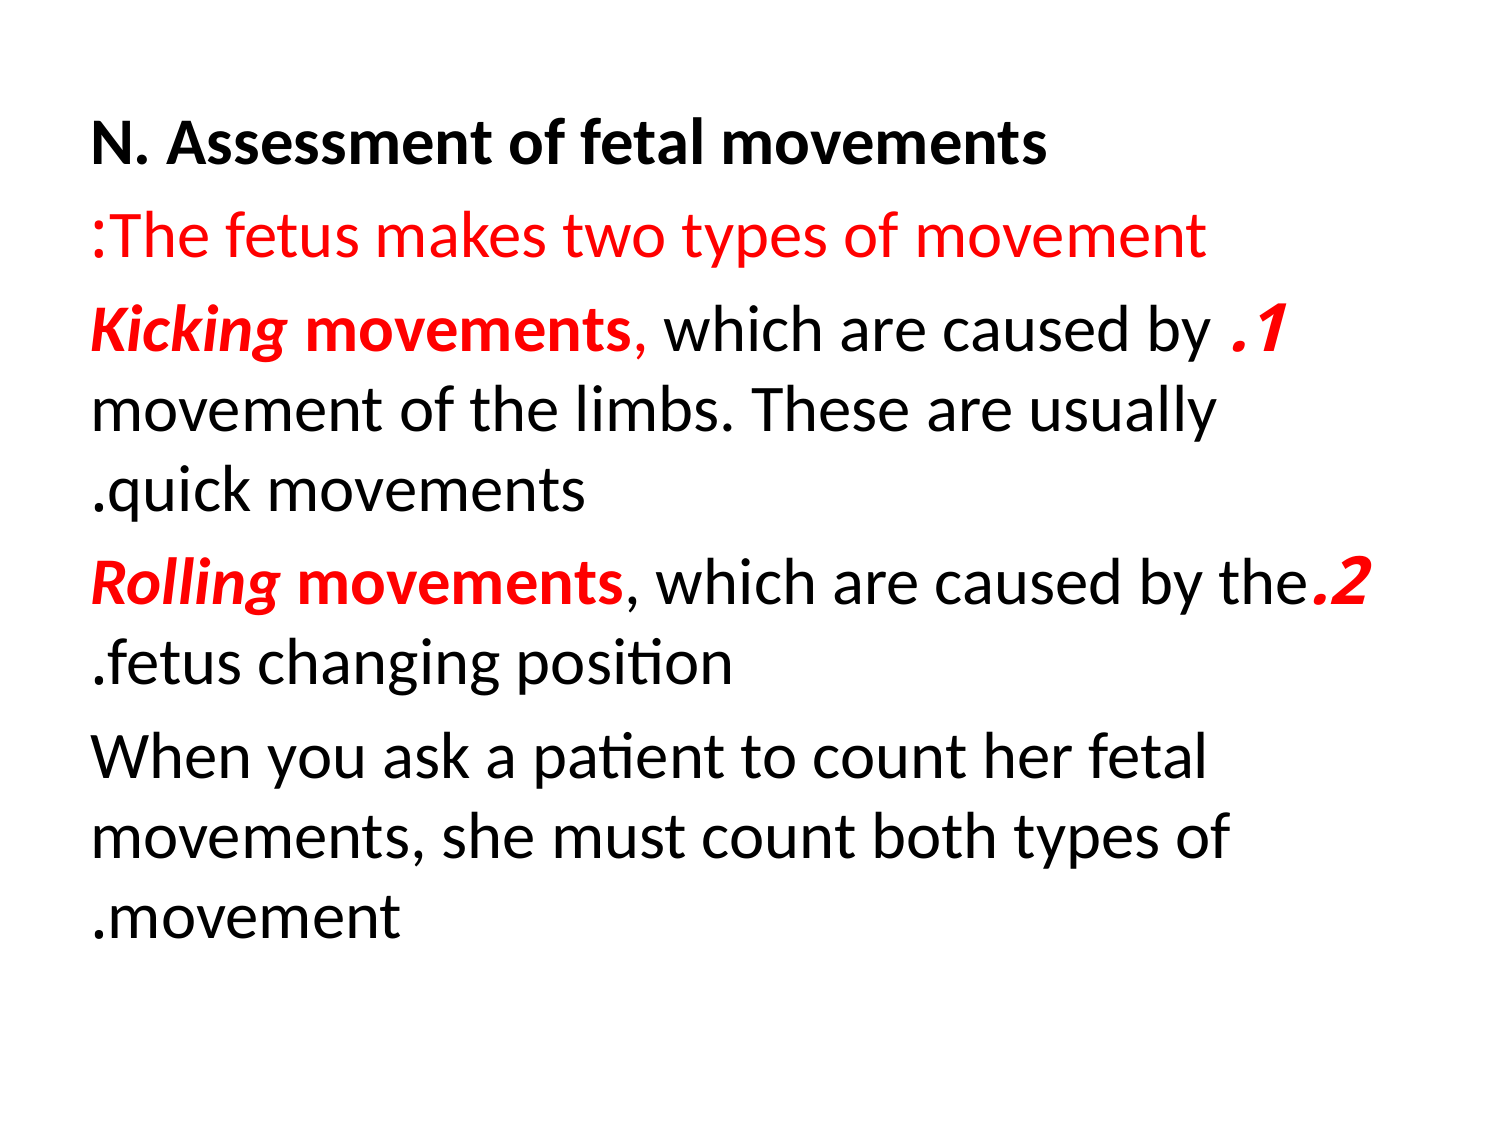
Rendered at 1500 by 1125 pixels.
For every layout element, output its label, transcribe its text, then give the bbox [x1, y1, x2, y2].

list N. Assessment of fetal movements The fetus makes two types of movement: 1. Kicking movements, which are caused by movement of the limbs. These are usually quick movements. 2.Rolling movements, which are caused by the fetus changing position. When you ask a patient to count her fetal movements, she must count both types of movement. [75, 90, 1425, 1005]
